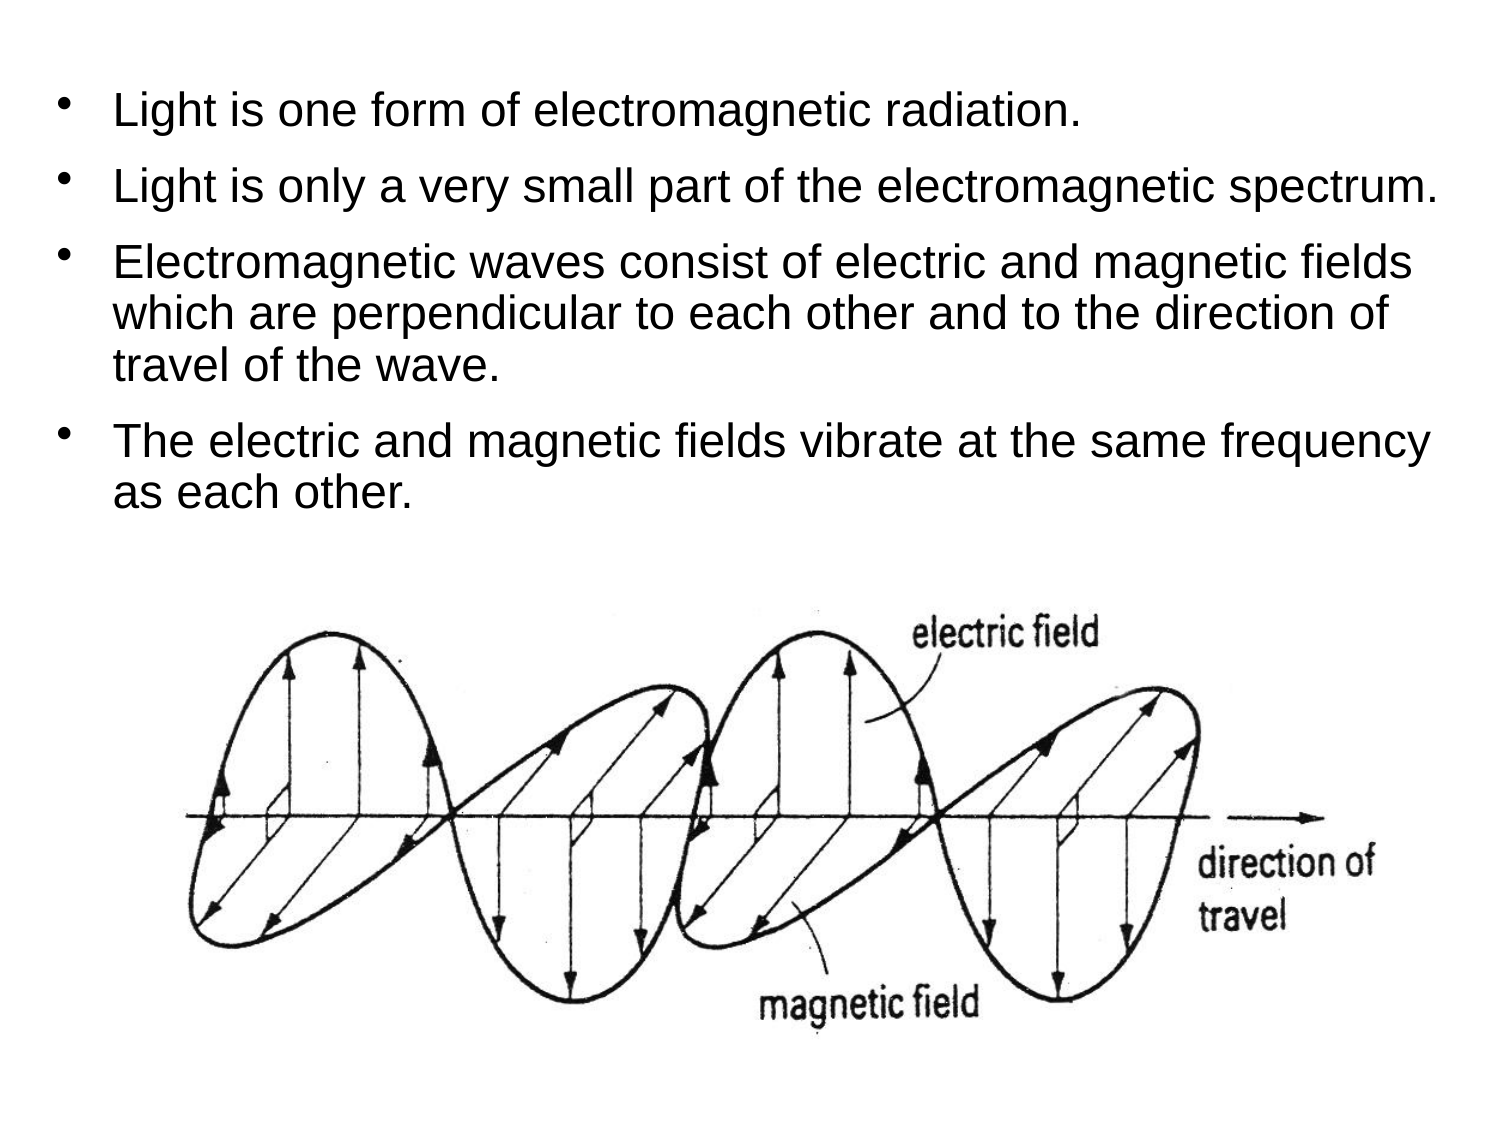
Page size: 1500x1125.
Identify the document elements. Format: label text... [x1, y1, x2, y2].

list Light is one form of electromagnetic radiation. Light is only a very small part of the electromagnetic spectrum. Electromagnetic waves consist of electric and magnetic fields which are perpendicular to each other and to the direction of travel of the wave. The electric and magnetic fields vibrate at the same frequency as each other. [41, 78, 1500, 563]
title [159, 597, 1389, 1044]
